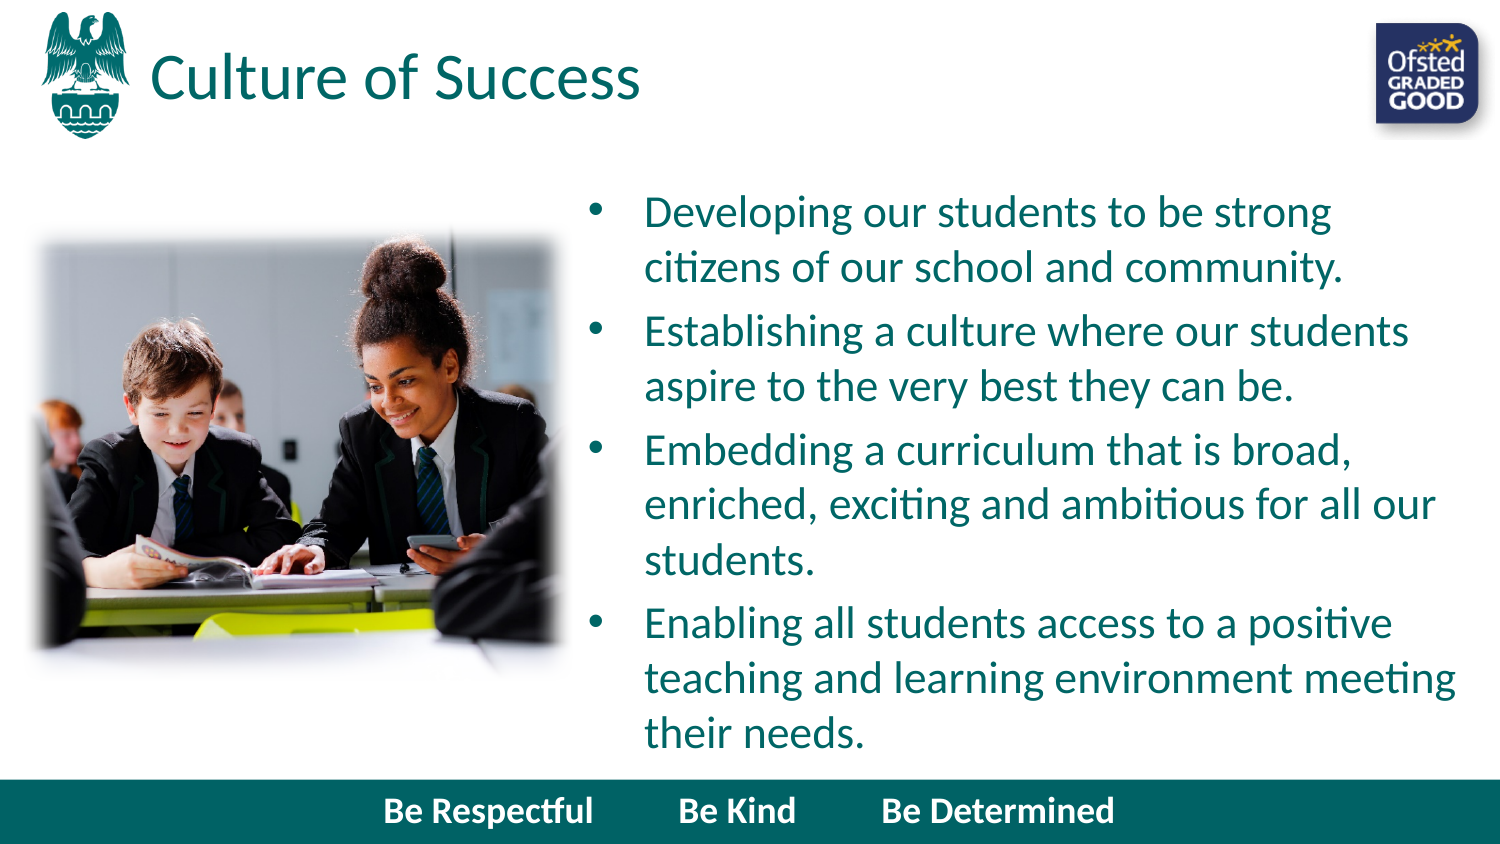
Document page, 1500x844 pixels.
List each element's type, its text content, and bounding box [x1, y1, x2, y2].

list Developing our students to be strong citizens of our school and community. Establishing a culture where our students aspire to the very best they can be. Embedding a curriculum that is broad, enriched, exciting and ambitious for all our students. Enabling all students access to a positive teaching and learning environment meeting their needs. [572, 173, 1478, 777]
title Culture of Success [135, 24, 1436, 121]
picture [1359, 6, 1495, 140]
picture [41, 12, 130, 139]
picture [22, 220, 573, 682]
